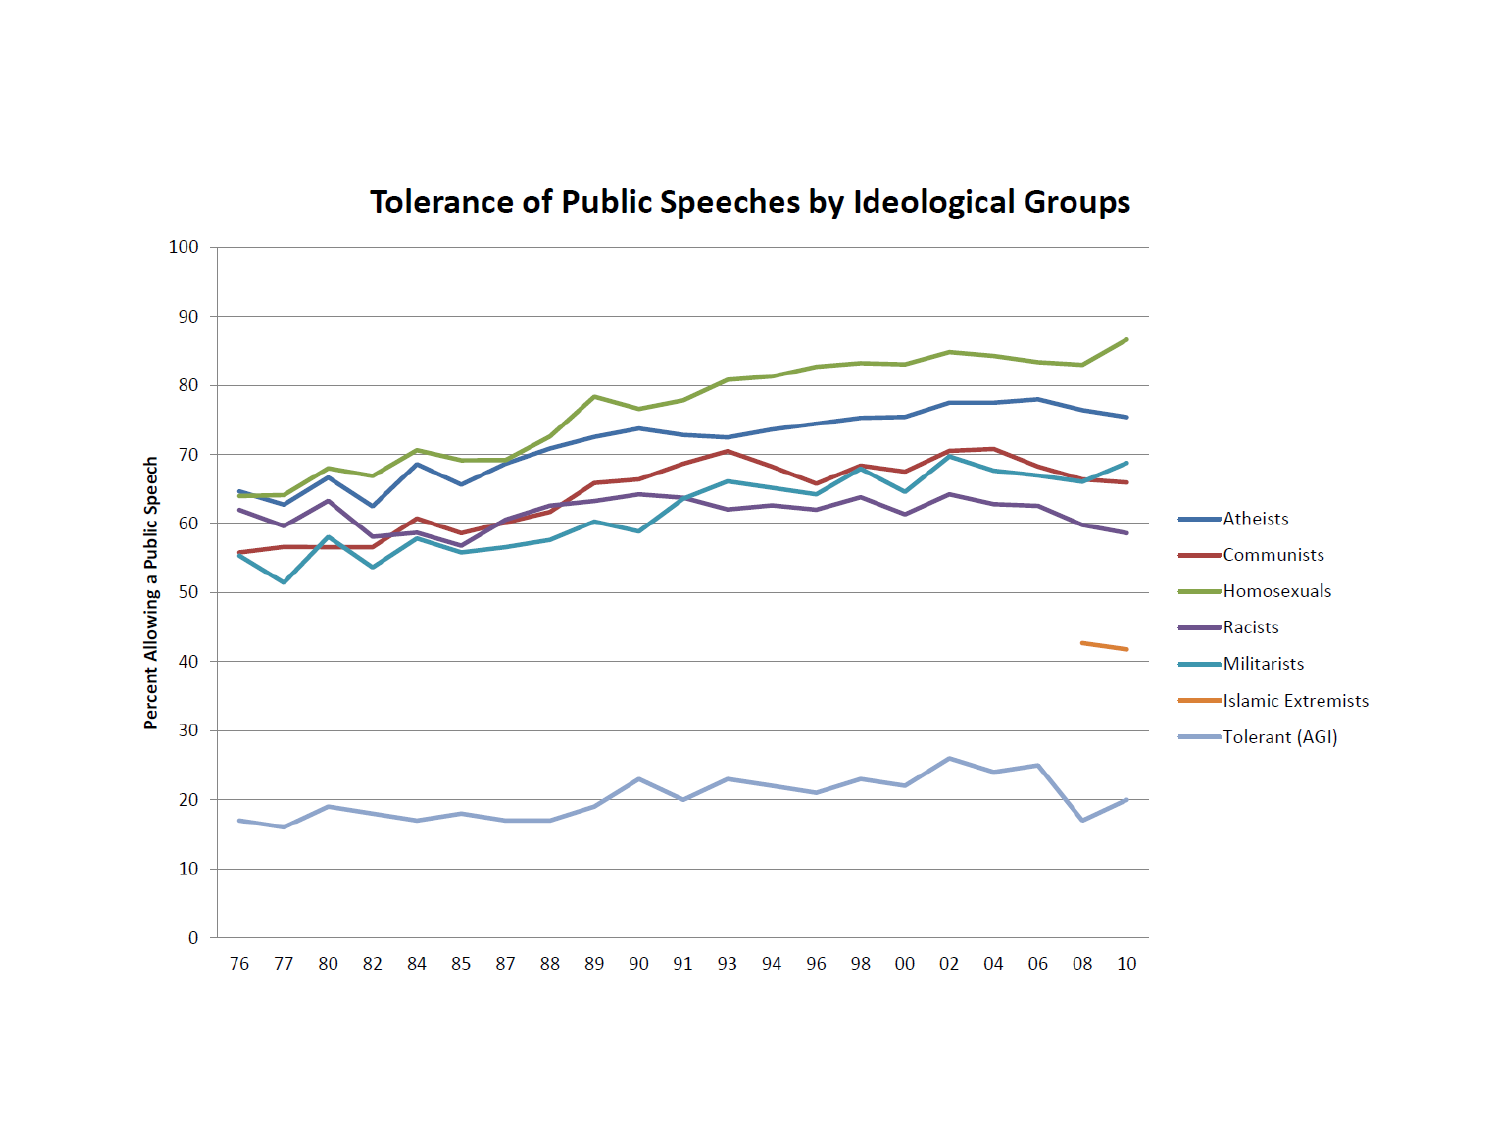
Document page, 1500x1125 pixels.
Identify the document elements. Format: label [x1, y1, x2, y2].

picture [137, 174, 1371, 976]
